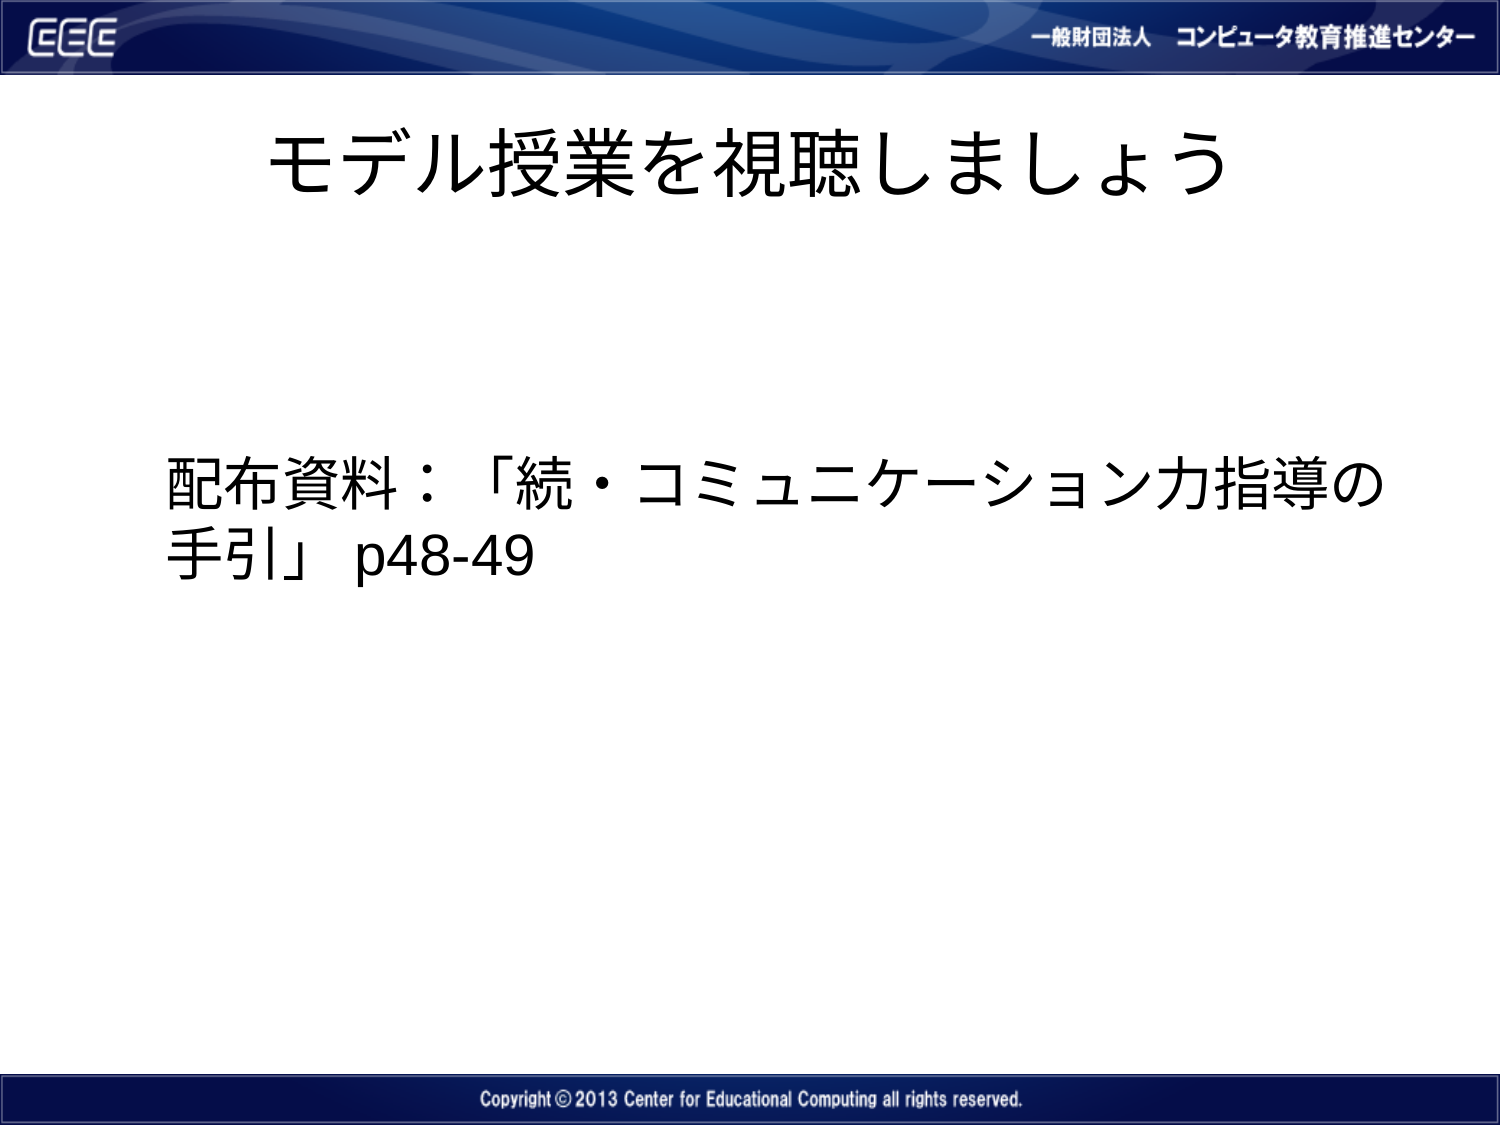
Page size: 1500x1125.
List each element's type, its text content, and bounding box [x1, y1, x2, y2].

picture [0, 1074, 1500, 1125]
picture [0, 0, 1500, 75]
text_box 配布資料：「続・コミュニケーション力指導の手引」p48-49 [149, 439, 1425, 632]
title モデル授業を視聴しましょう [74, 89, 1426, 233]
